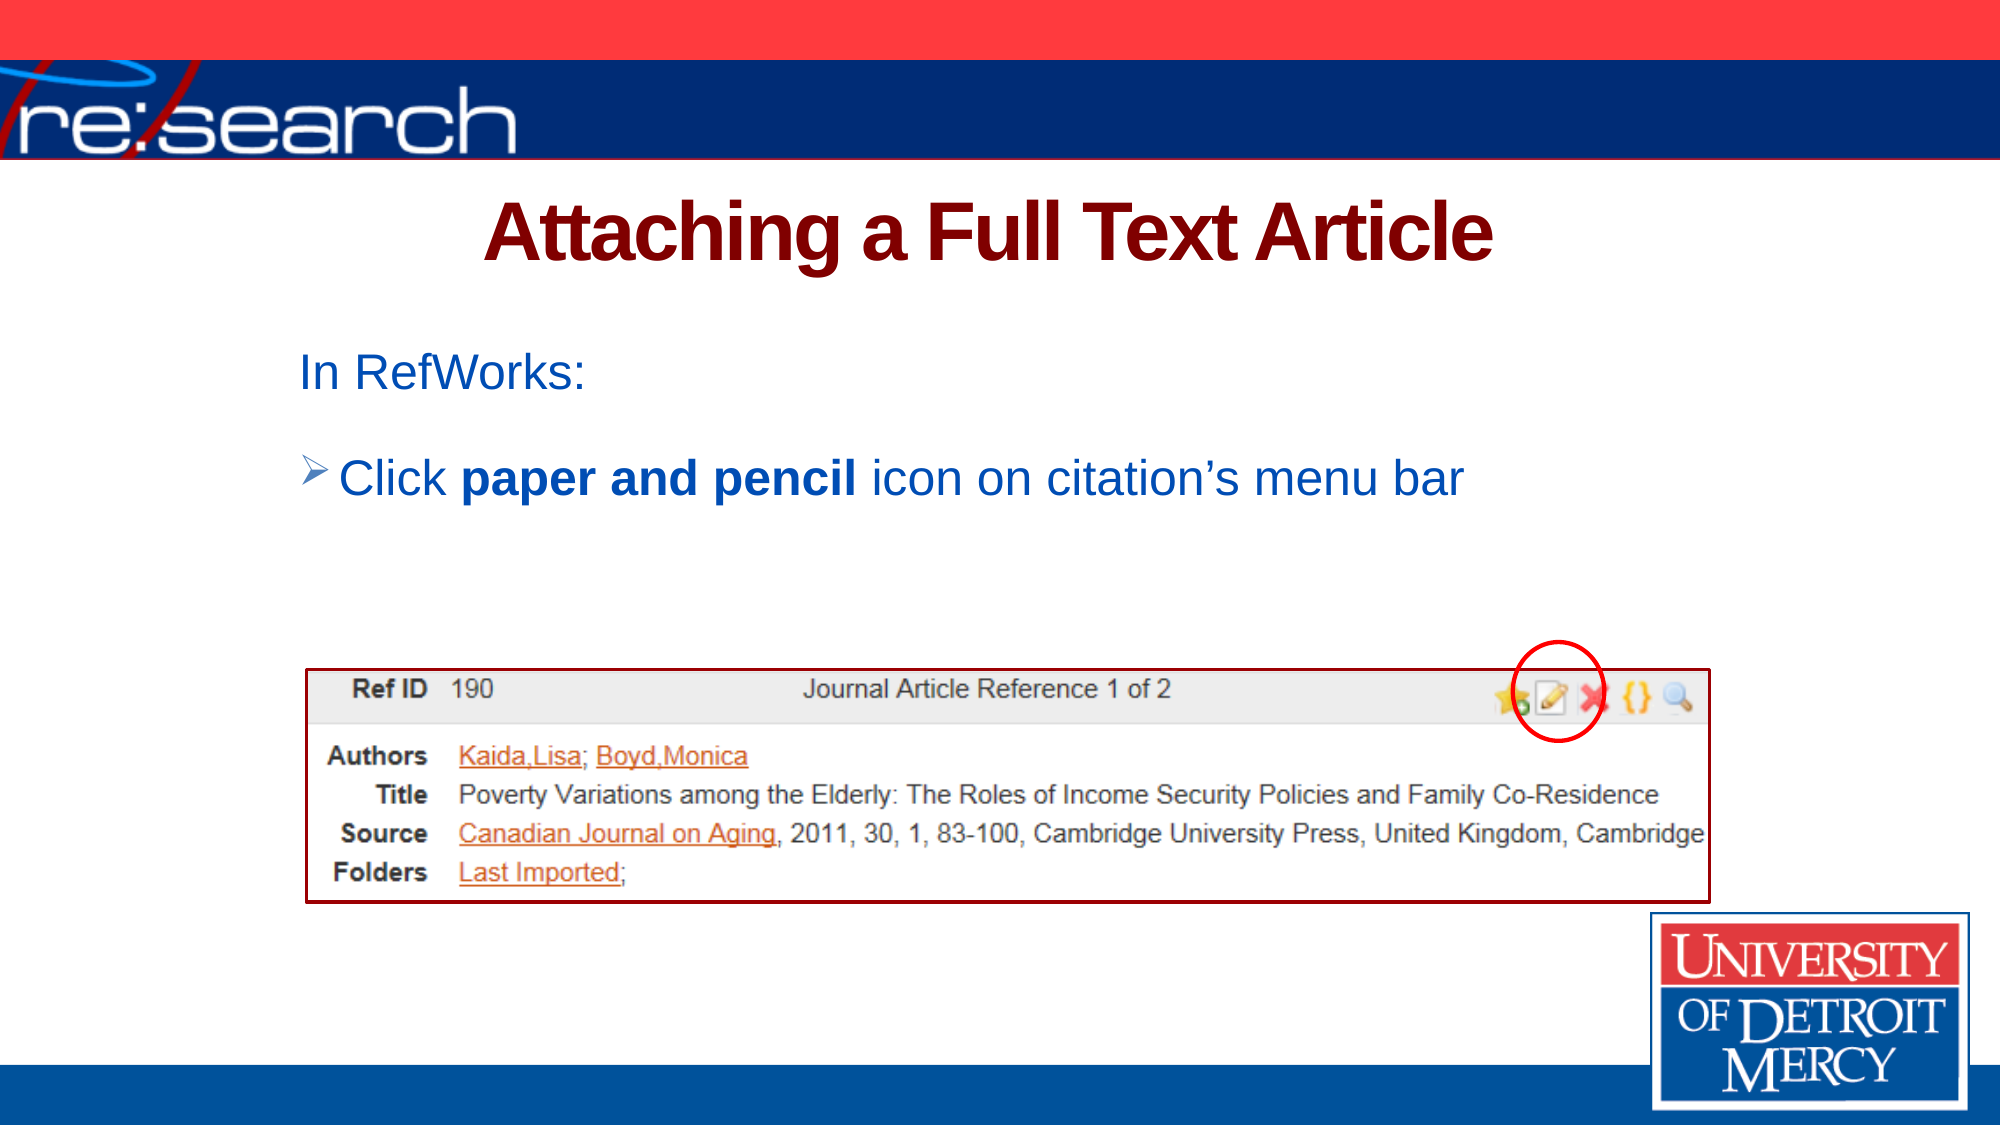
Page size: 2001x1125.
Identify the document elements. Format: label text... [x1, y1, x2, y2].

picture [1731, 912, 1970, 1113]
list In RefWorks: Click paper and pencil icon on citation’s menu bar [283, 262, 1731, 1125]
text_box [1516, 639, 1601, 667]
picture [307, 670, 1709, 901]
title Attaching a Full Text Article [99, 170, 1900, 309]
picture [0, 60, 2000, 160]
